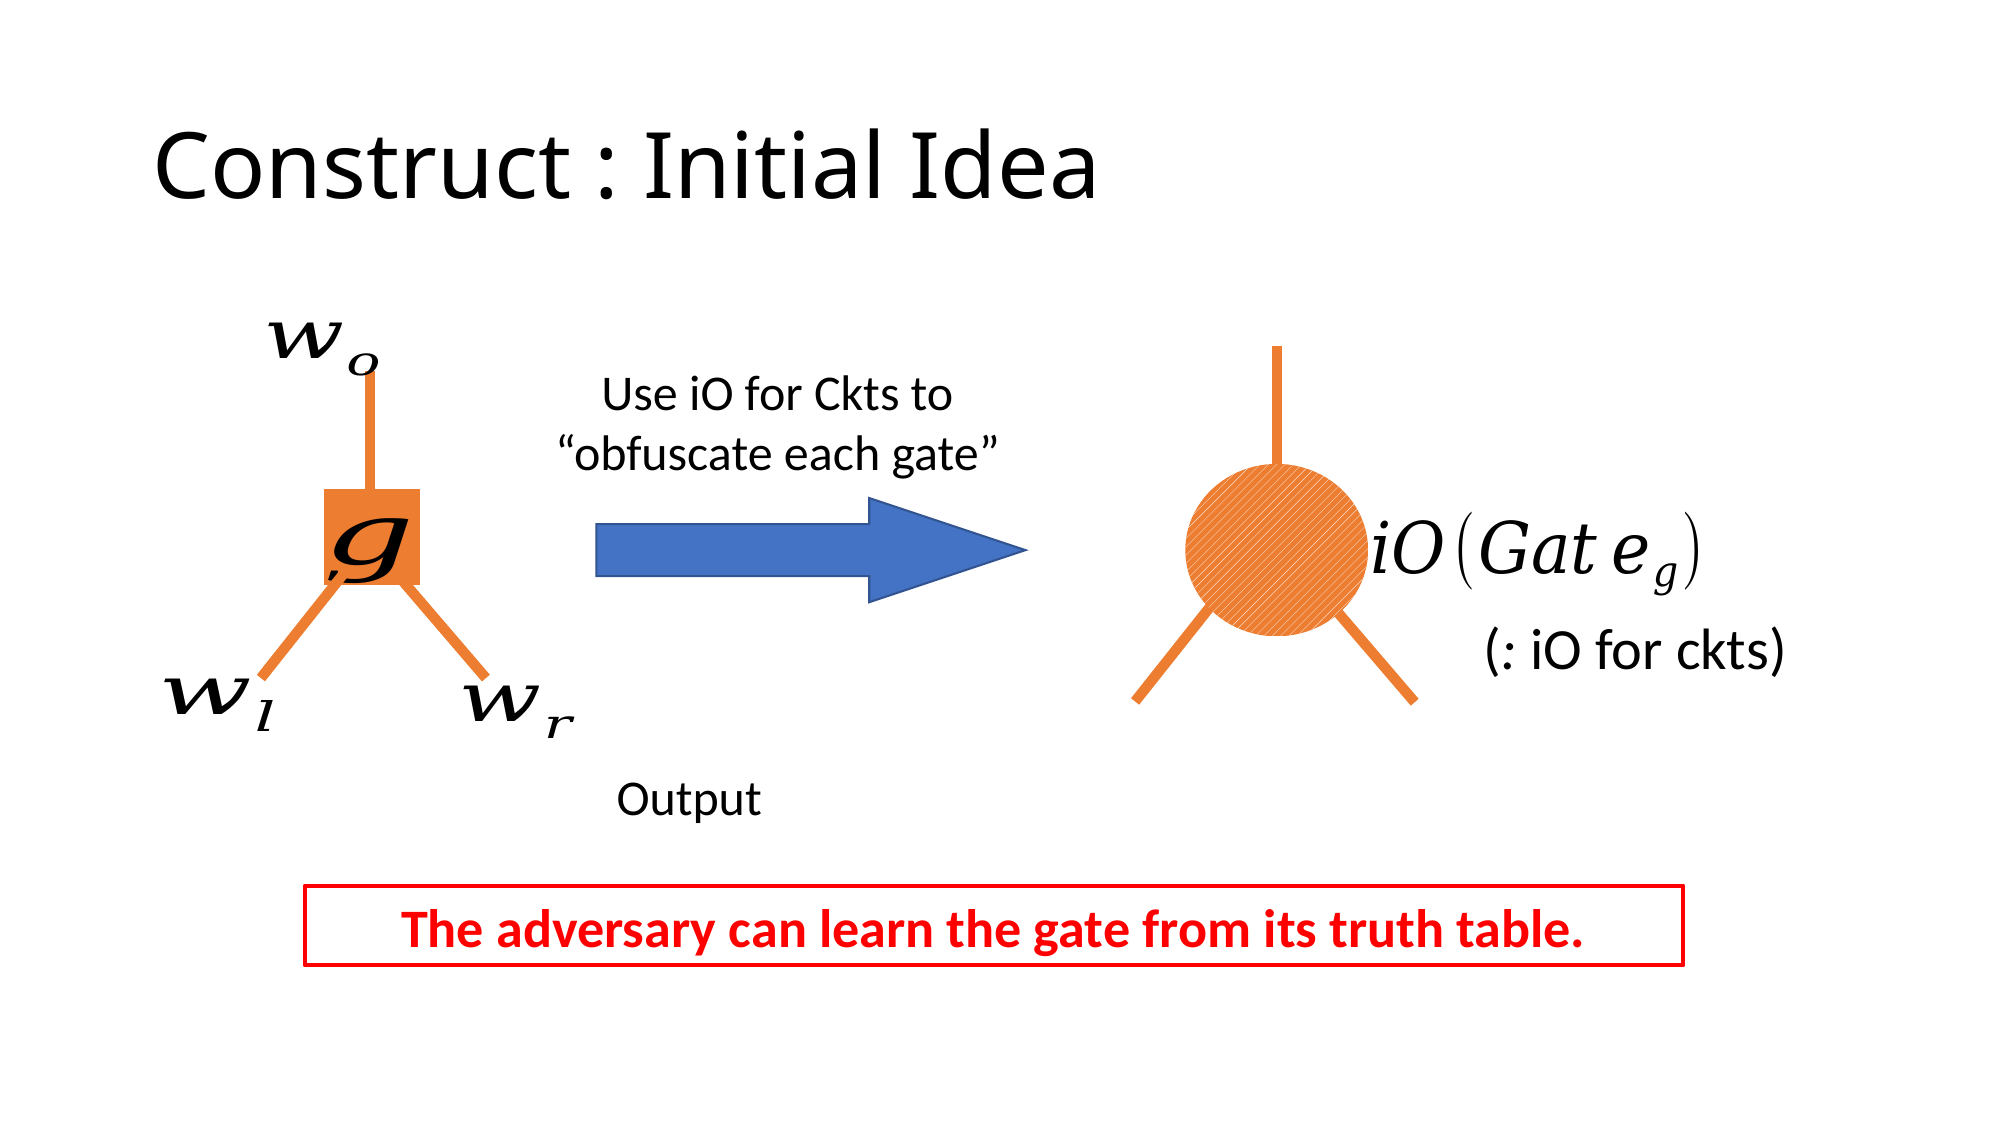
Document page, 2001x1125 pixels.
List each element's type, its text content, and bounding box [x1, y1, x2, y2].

text_box Use iO for Ckts to “obfuscate each gate” [509, 353, 1046, 488]
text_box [260, 567, 349, 679]
text_box The adversary can learn the gate from its truth table. [304, 885, 1684, 966]
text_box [1325, 598, 1415, 703]
text_box [1184, 462, 1370, 638]
text_box [595, 496, 1029, 604]
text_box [396, 574, 486, 678]
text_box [1135, 590, 1224, 702]
